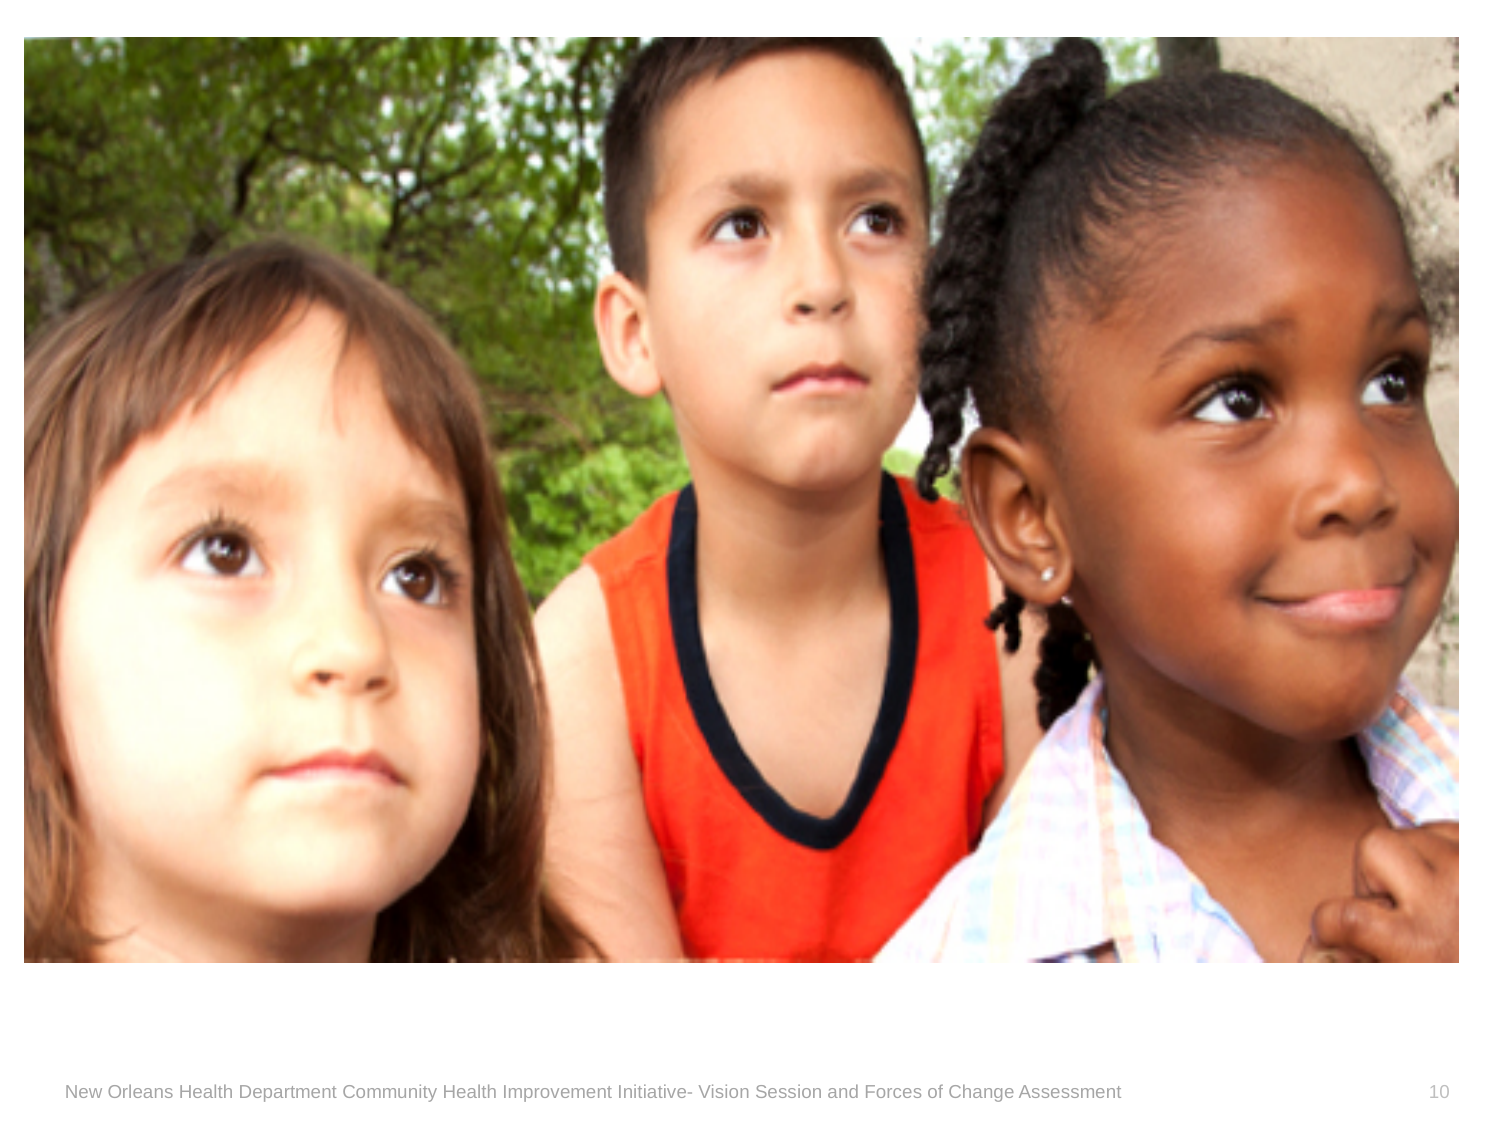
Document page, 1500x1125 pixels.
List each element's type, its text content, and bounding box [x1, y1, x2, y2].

text_box New Orleans Health Department Community Health Improvement Initiative- Vision Session and Forces of Change Assessment [50, 1072, 1363, 1113]
picture [24, 37, 1459, 963]
slide_number 10 [1074, 1062, 1450, 1103]
